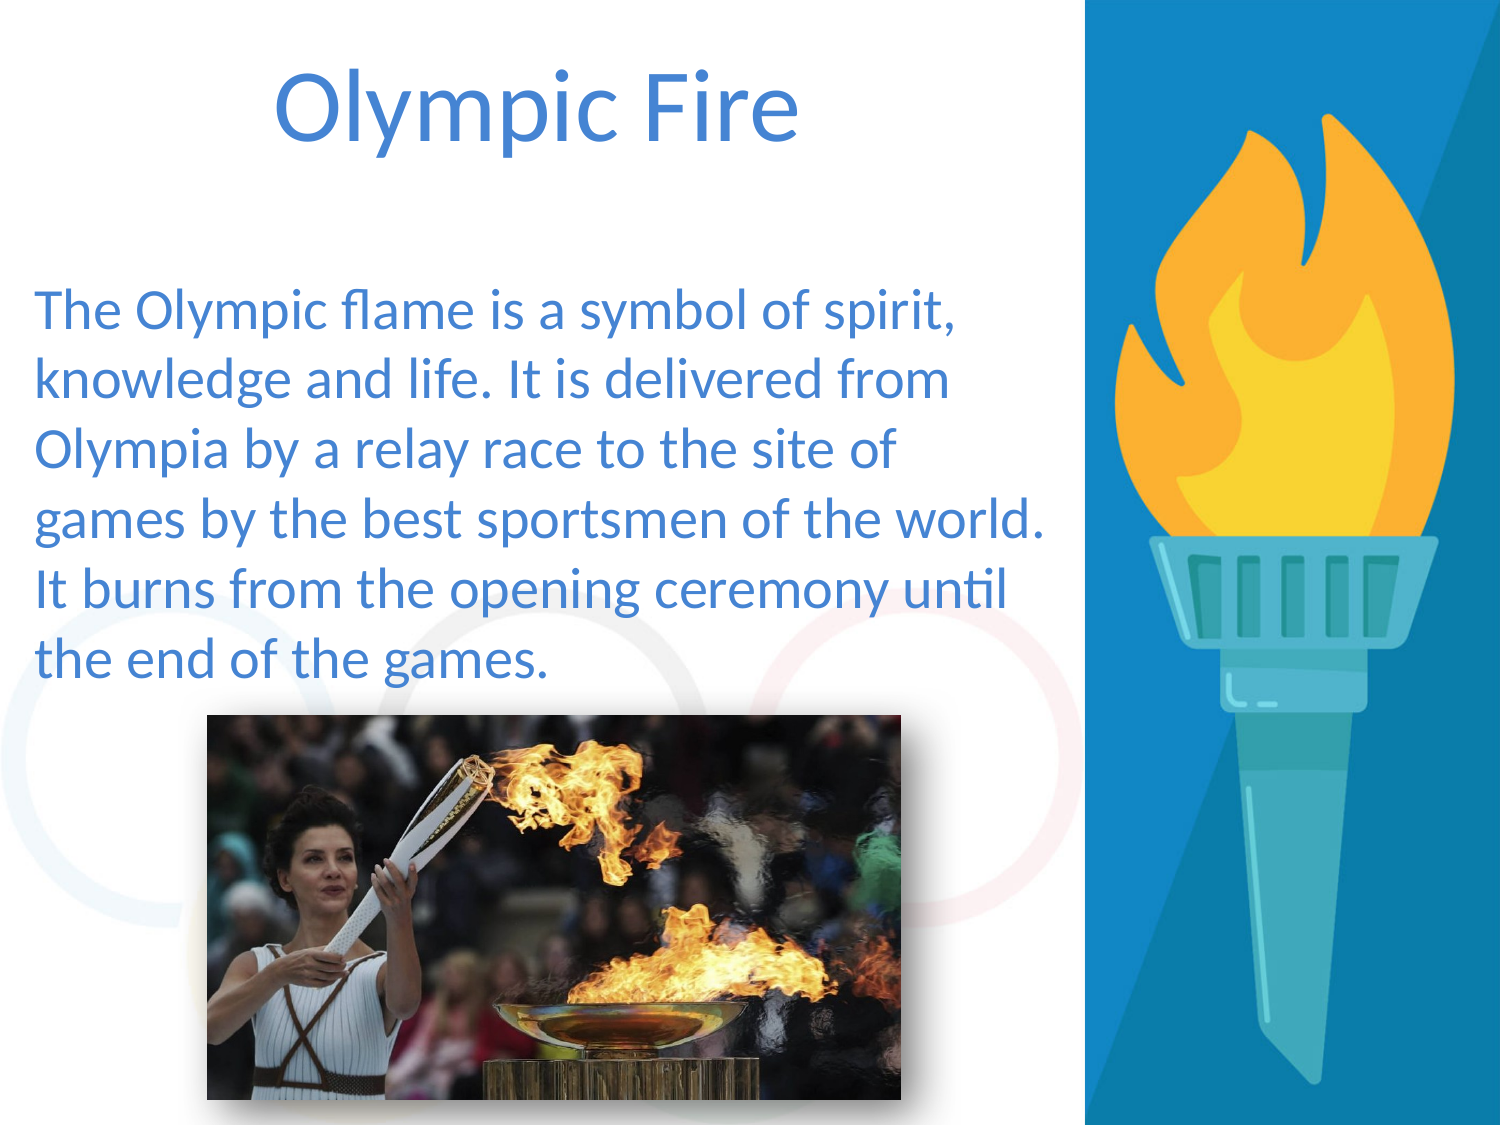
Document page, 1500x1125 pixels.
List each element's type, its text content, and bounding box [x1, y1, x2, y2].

list The Olympic flame is a symbol of spirit, knowledge and life. It is delivered from Olympia by a relay race to the site of games by the best sportsmen of the world. It burns from the opening ceremony until the end of the games. [17, 262, 1072, 705]
picture [0, 0, 1495, 1125]
title Olympic Fire [29, 13, 1046, 185]
